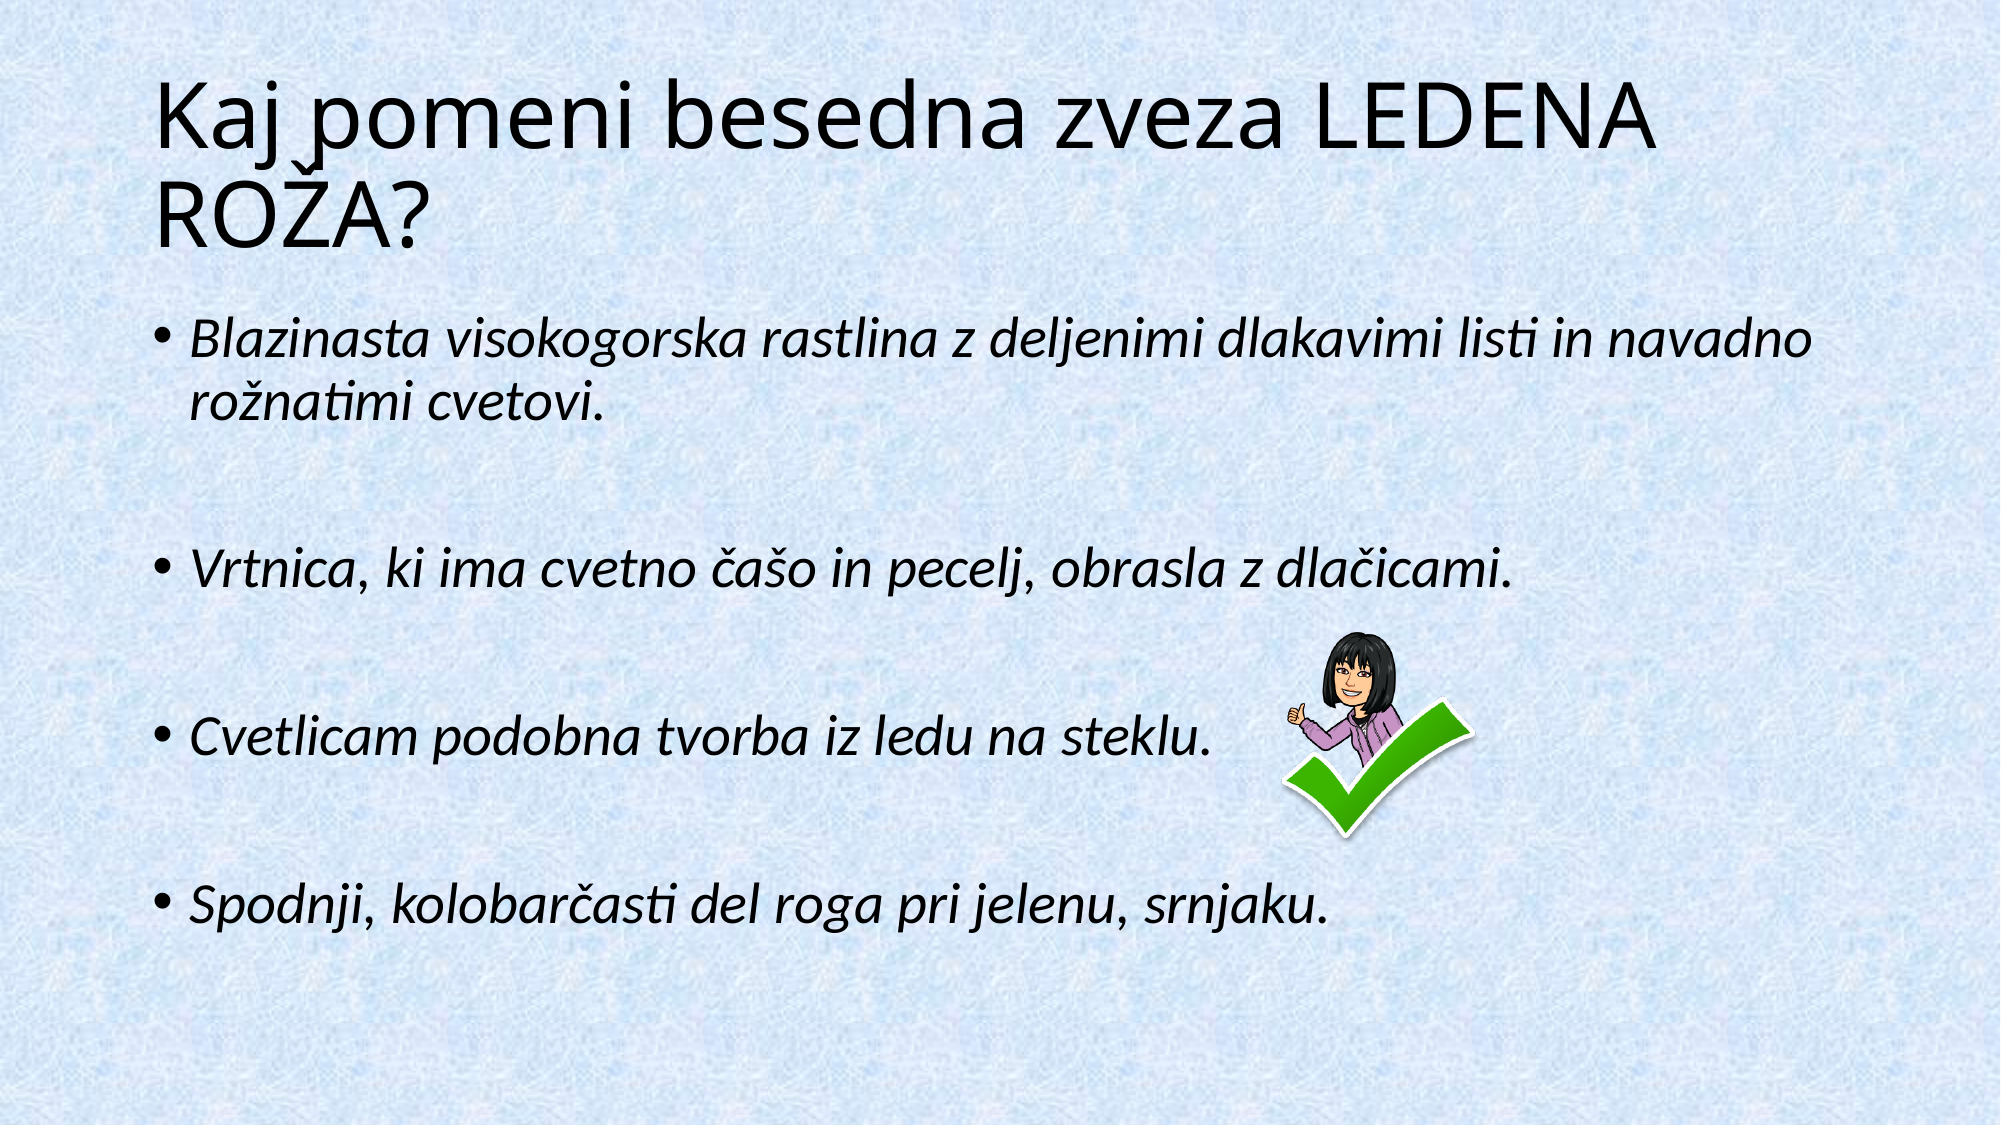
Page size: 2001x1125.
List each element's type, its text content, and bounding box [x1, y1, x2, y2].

list Blazinasta visokogorska rastlina z deljenimi dlakavimi listi in navadno rožnatimi cvetovi. Vrtnica, ki ima cvetno čašo in pecelj, obrasla z dlačicami. Cvetlicam podobna tvorba iz ledu na steklu. Spodnji, kolobarčasti del roga pri jelenu, srnjaku. [137, 299, 1863, 1014]
title Kaj pomeni besedna zveza LEDENA ROŽA? [137, 59, 1863, 278]
picture [0, 0, 2001, 1125]
